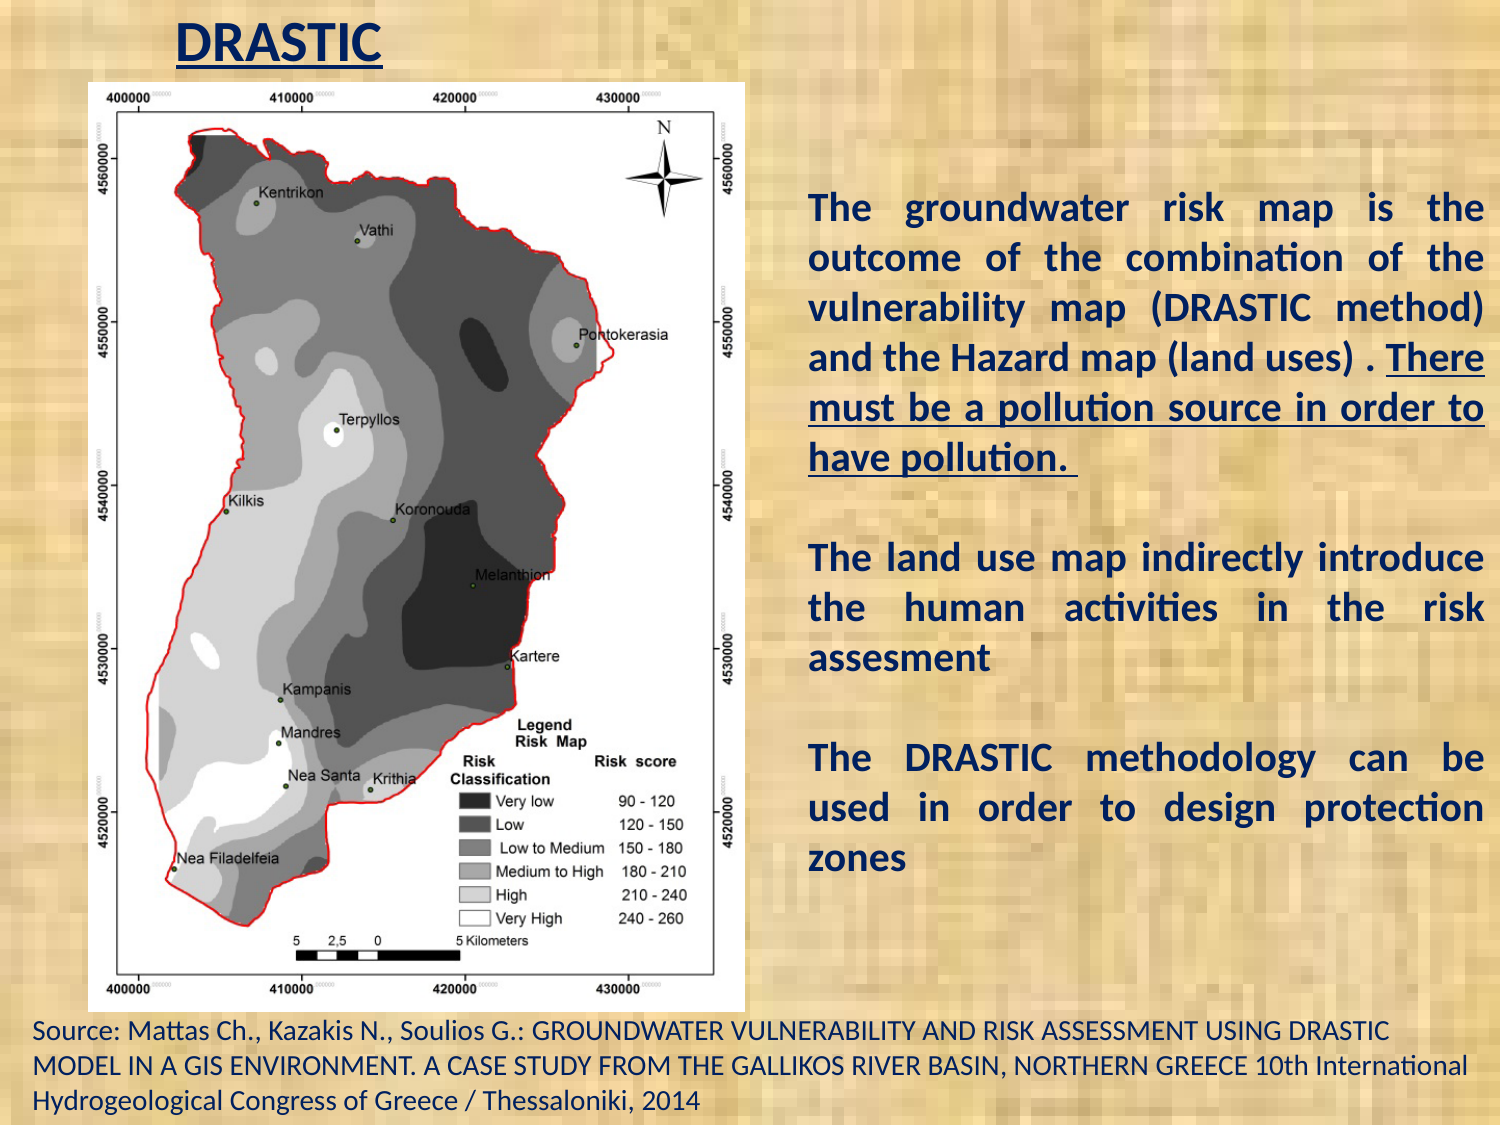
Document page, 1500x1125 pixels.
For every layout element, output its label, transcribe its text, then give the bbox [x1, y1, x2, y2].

text_box DRASTIC [161, 0, 398, 81]
text_box The groundwater risk map is the outcome of the combination of the vulnerability map (DRASTIC method) and the Hazard map (land uses) . There must be a pollution source in order to have pollution. The land use map indirectly introduce the human activities in the risk assesment The DRASTIC methodology can be used in order to design protection zones [793, 172, 1500, 888]
text_box Source: Mattas Ch., Kazakis N., Soulios G.: GROUNDWATER VULNERABILITY AND RISK ASSESSMENT USING DRASTIC MODEL IN A GIS ENVIRONMENT. A CASE STUDY FROM THE GALLIKOS RIVER BASIN, NORTHERN GREECE 10th International Hydrogeological Congress of Greece / Thessaloniki, 2014 [17, 1003, 1500, 1124]
picture [0, 0, 1500, 1125]
